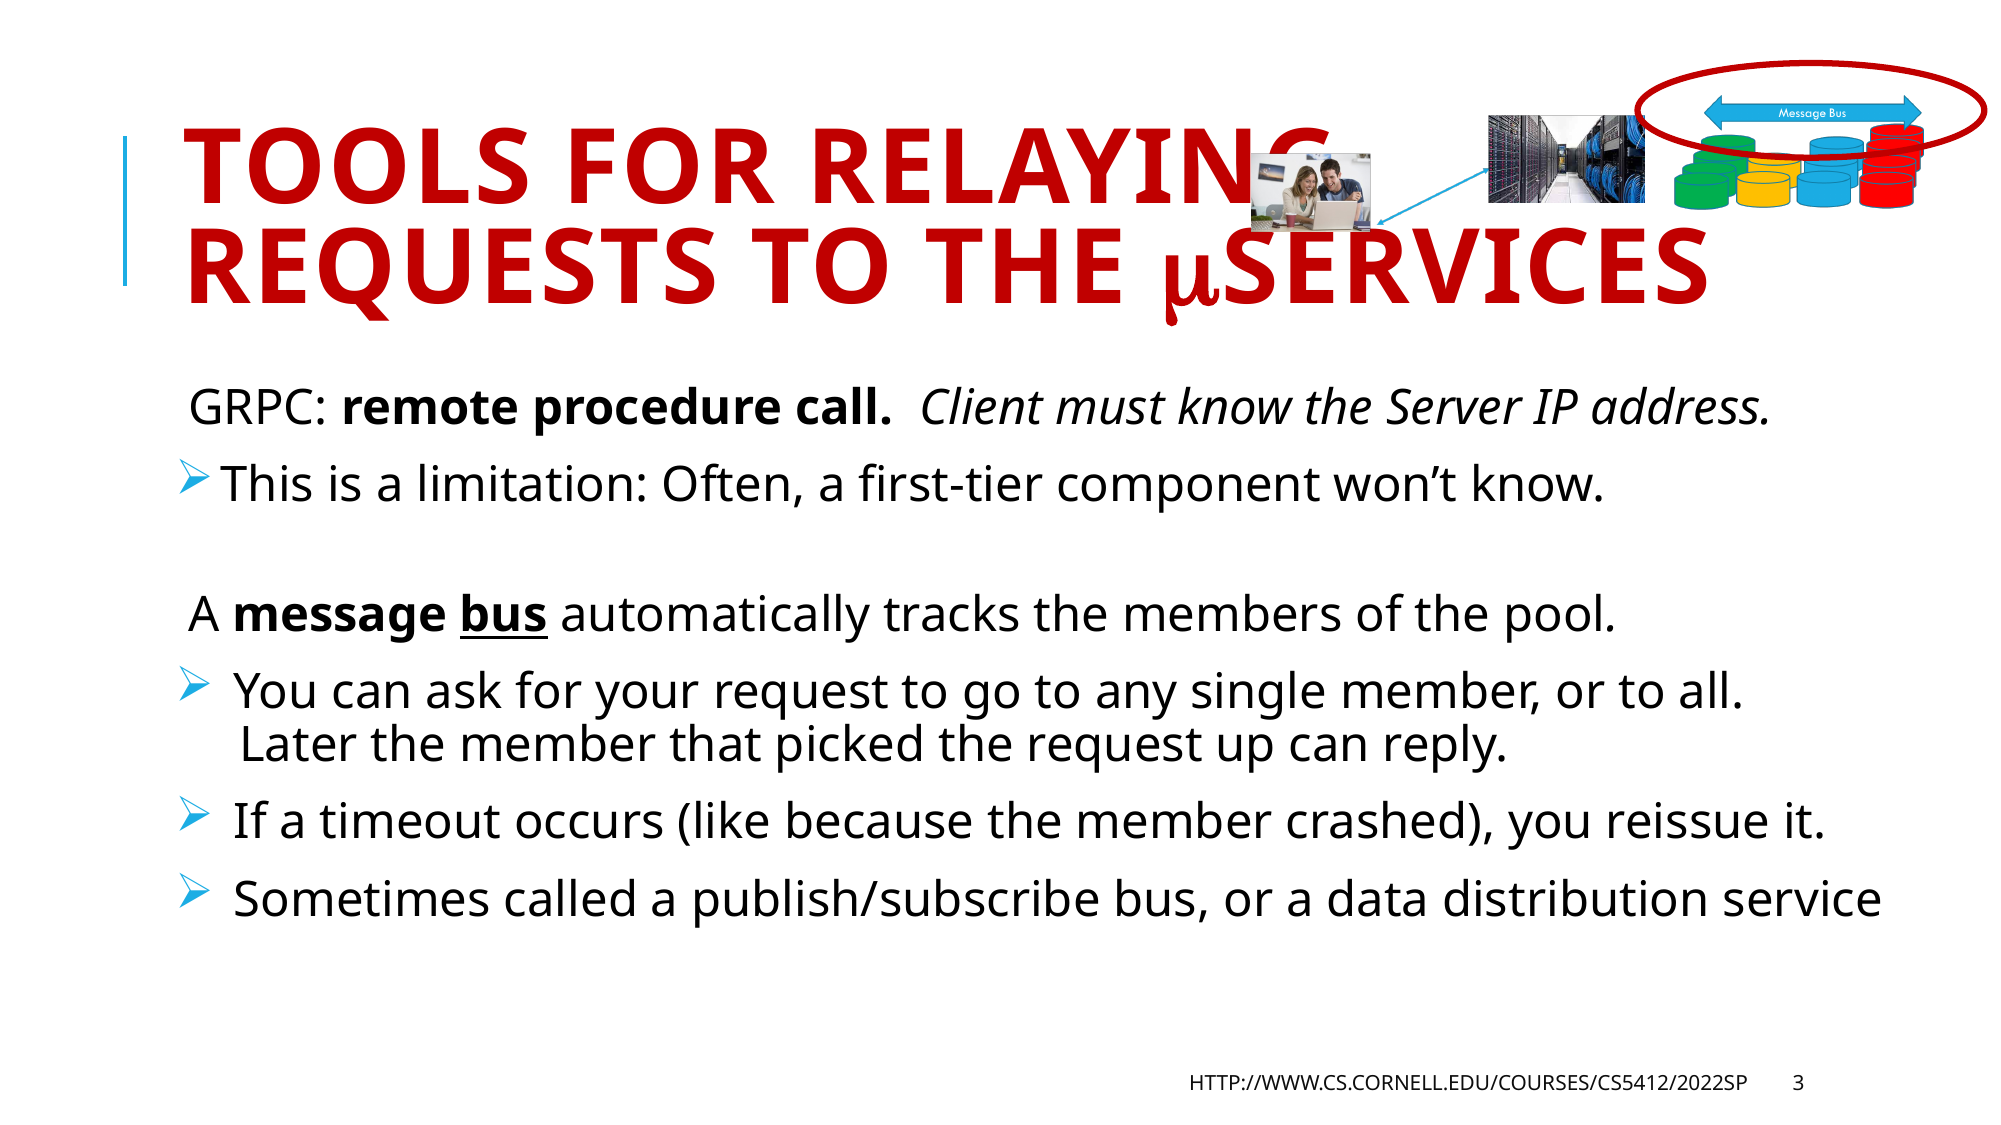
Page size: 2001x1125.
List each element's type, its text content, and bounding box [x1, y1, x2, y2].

title Tools for relaying requests to the Services [168, 100, 1938, 347]
slide_number 3 [1777, 1061, 1938, 1107]
list GRPC: remote procedure call. Client must know the Server IP address. This is a limitation: Often, a first-tier component won’t know. A message bus automatically tracks the members of the pool. You can ask for your request to go to any single member, or to all. Later the member that picked the request up can reply. If a timeout occurs (like because the member crashed), you reissue it. Sometimes called a publish/subscribe bus, or a data distribution service [168, 375, 1938, 1035]
picture [1250, 95, 1924, 232]
text_box [1651, 61, 1986, 147]
footer http://www.cs.cornell.edu/courses/cs5412/2022sp [794, 1061, 1763, 1107]
